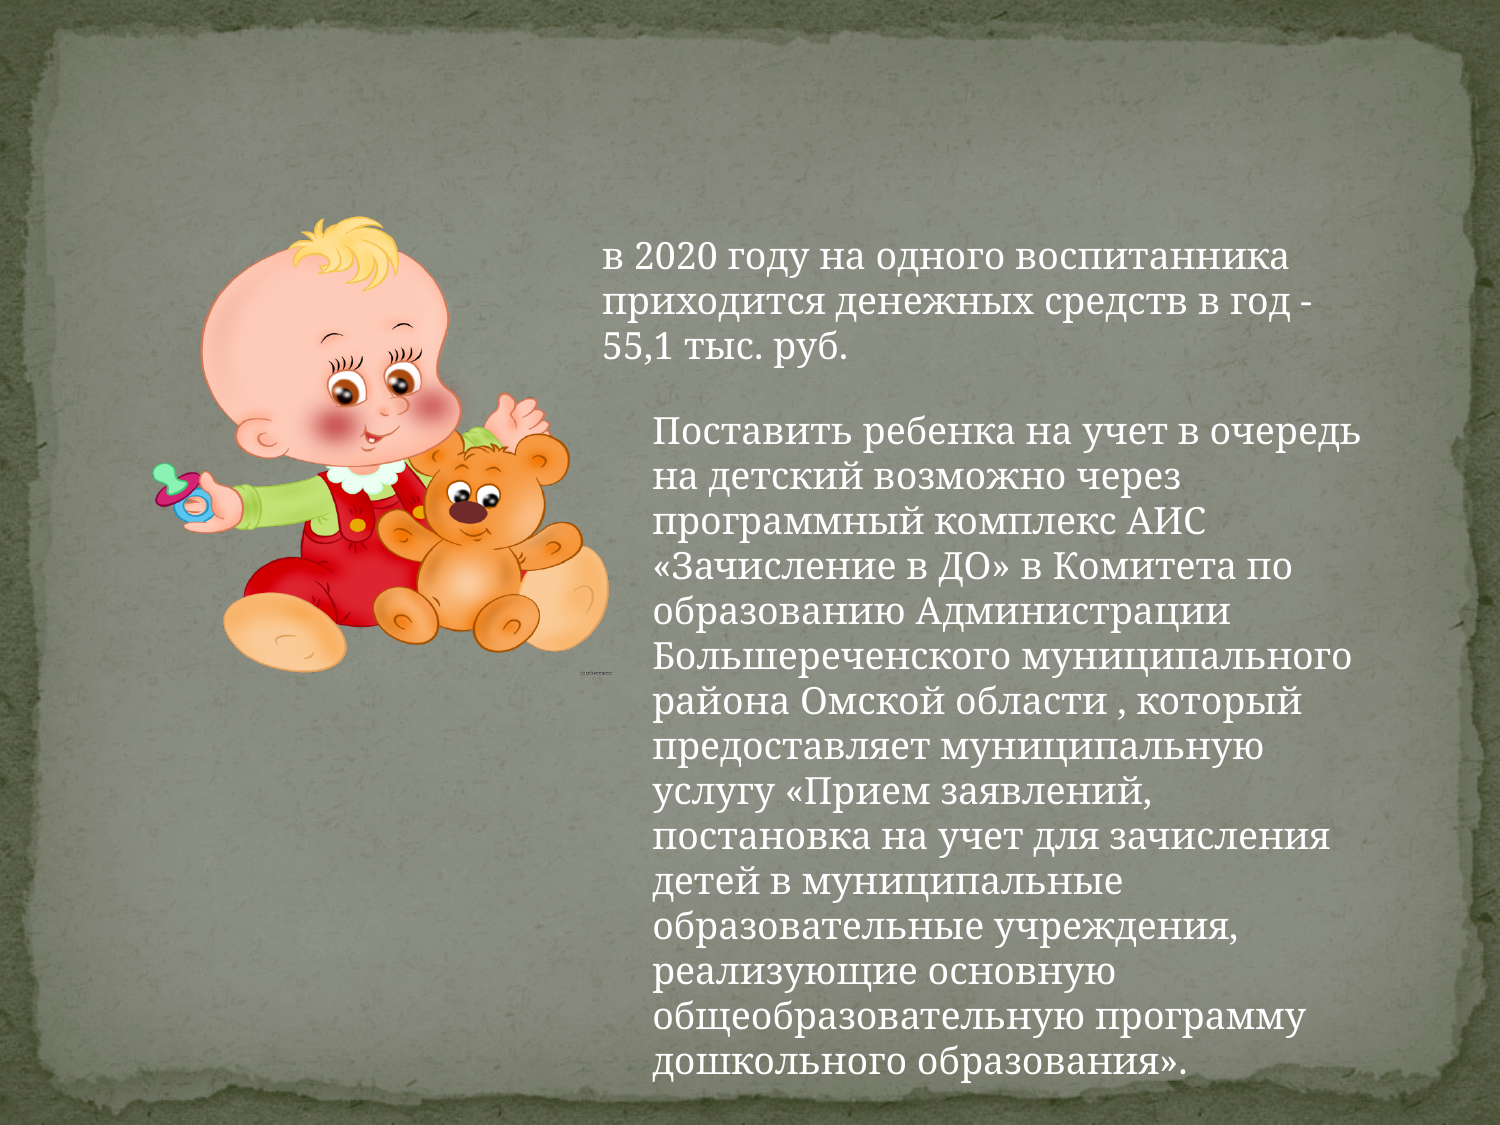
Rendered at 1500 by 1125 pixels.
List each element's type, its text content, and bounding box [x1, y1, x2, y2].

text_box в 2020 году на одного воспитанника приходится денежных средств в год - 55,1 тыс. руб. [621, 224, 1338, 375]
text_box Поставить ребенка на учет в очередь на детский возможно через программный комплекс АИС «Зачисление в ДО» в Комитета по образованию Администрации Большереченского муниципального района Омской области , который предоставляет муниципальную услугу «Прием заявлений, постановка на учет для зачисления детей в муниципальные образовательные учреждения, реализующие основную общеобразовательную программу дошкольного образования». [637, 399, 1388, 1090]
picture [137, 212, 613, 675]
